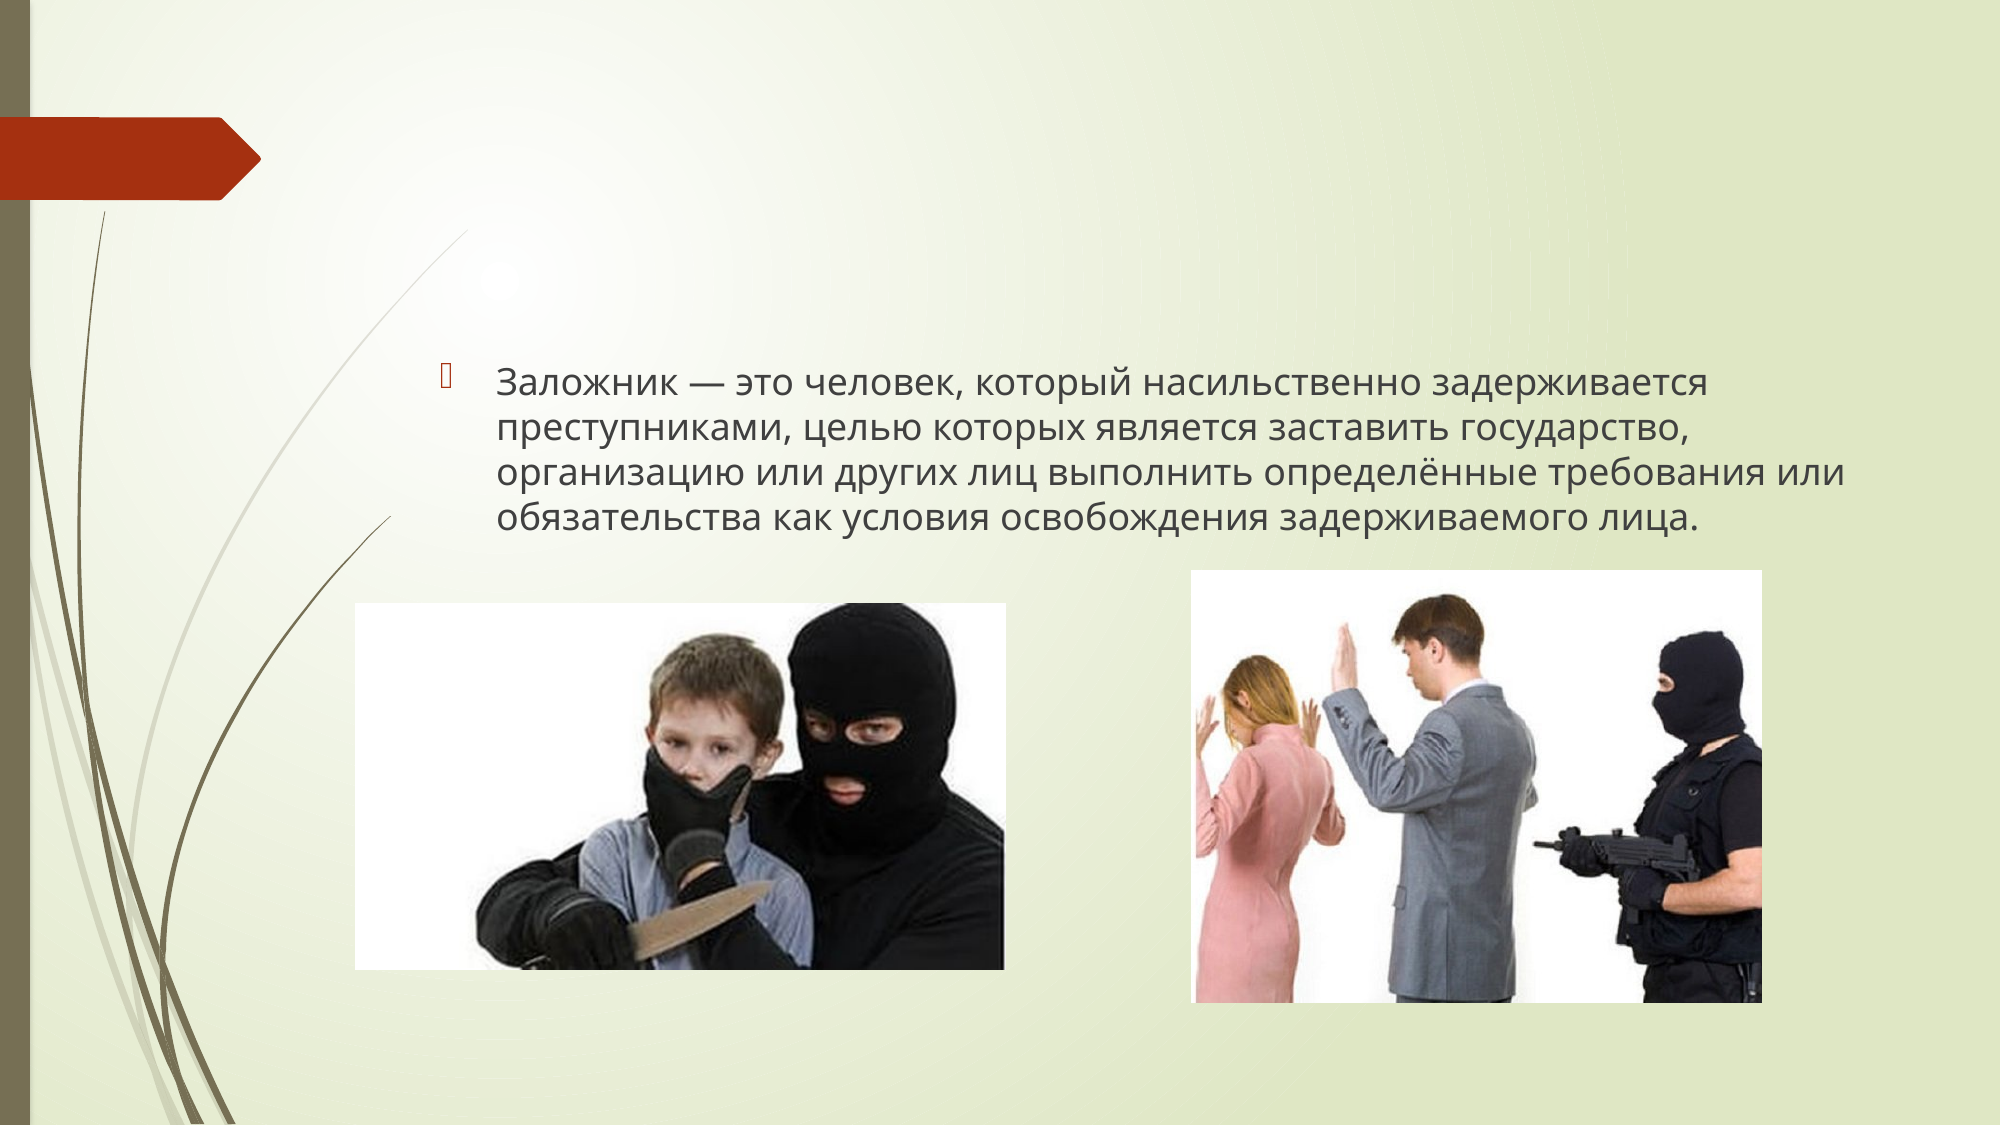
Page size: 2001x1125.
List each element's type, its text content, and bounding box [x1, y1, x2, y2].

picture [355, 603, 1007, 970]
list Заложник — это человек, который насильственно задерживается преступниками, целью которых является заставить государство, организацию или других лиц выполнить определённые требования или обязательства как условия освобождения задерживаемого лица. [424, 350, 1888, 970]
picture [1191, 570, 1762, 1003]
